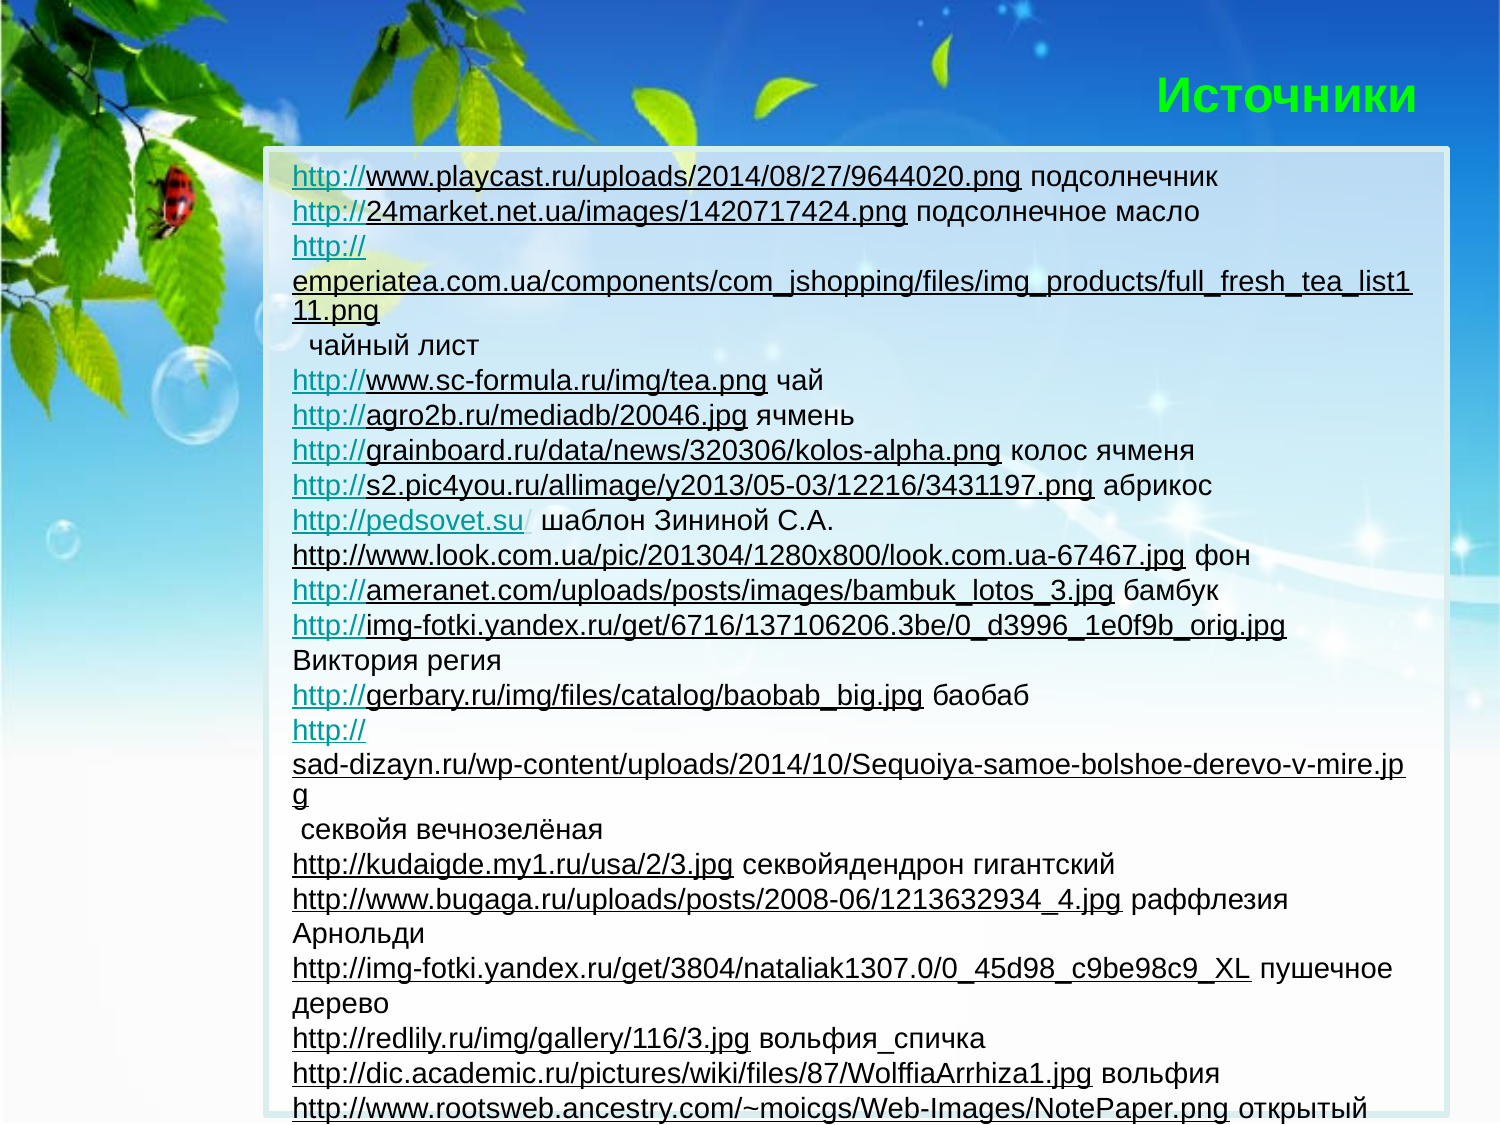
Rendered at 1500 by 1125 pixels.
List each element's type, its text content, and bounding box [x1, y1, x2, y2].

text_box http://www.playcast.ru/uploads/2014/08/27/9644020.png подсолнечник http://24market.net.ua/images/1420717424.png подсолнечное масло http://emperiatea.com.ua/components/com_jshopping/files/img_products/full_fresh_tea_list111.png чайный лист http://www.sc-formula.ru/img/tea.png чай http://agro2b.ru/mediadb/20046.jpg ячмень http://grainboard.ru/data/news/320306/kolos-alpha.png колос ячменя http://s2.pic4you.ru/allimage/y2013/05-03/12216/3431197.png абрикос http://pedsovet.su/ шаблон Зининой С.А. http://www.look.com.ua/pic/201304/1280x800/look.com.ua-67467.jpg фон http://ameranet.com/uploads/posts/images/bambuk_lotos_3.jpg бамбук http://img-fotki.yandex.ru/get/6716/137106206.3be/0_d3996_1e0f9b_orig.jpg Виктория регия http://gerbary.ru/img/files/catalog/baobab_big.jpg баобаб http://sad-dizayn.ru/wp-content/uploads/2014/10/Sequoiya-samoe-bolshoe-derevo-v-mire.jpg секвойя вечнозелёная http://kudaigde.my1.ru/usa/2/3.jpg секвойядендрон гигантский http://www.bugaga.ru/uploads/posts/2008-06/1213632934_4.jpg раффлезия Арнольди http://img-fotki.yandex.ru/get/3804/nataliak1307.0/0_45d98_c9be98c9_XL пушечное дерево http://redlily.ru/img/gallery/116/3.jpg вольфия_спичка http://dic.academic.ru/pictures/wiki/files/87/WolffiaArrhiza1.jpg вольфия http://www.rootsweb.ancestry.com/~moicgs/Web-Images/NotePaper.png открытый альбом http://valentina-panina.ru/usr/fckeditor/71340944_40175321_32222791_getimaege.gif природа [277, 149, 1435, 1125]
text_box Источники [1141, 54, 1434, 130]
text_box [264, 147, 1449, 1117]
picture [0, 0, 1500, 1125]
